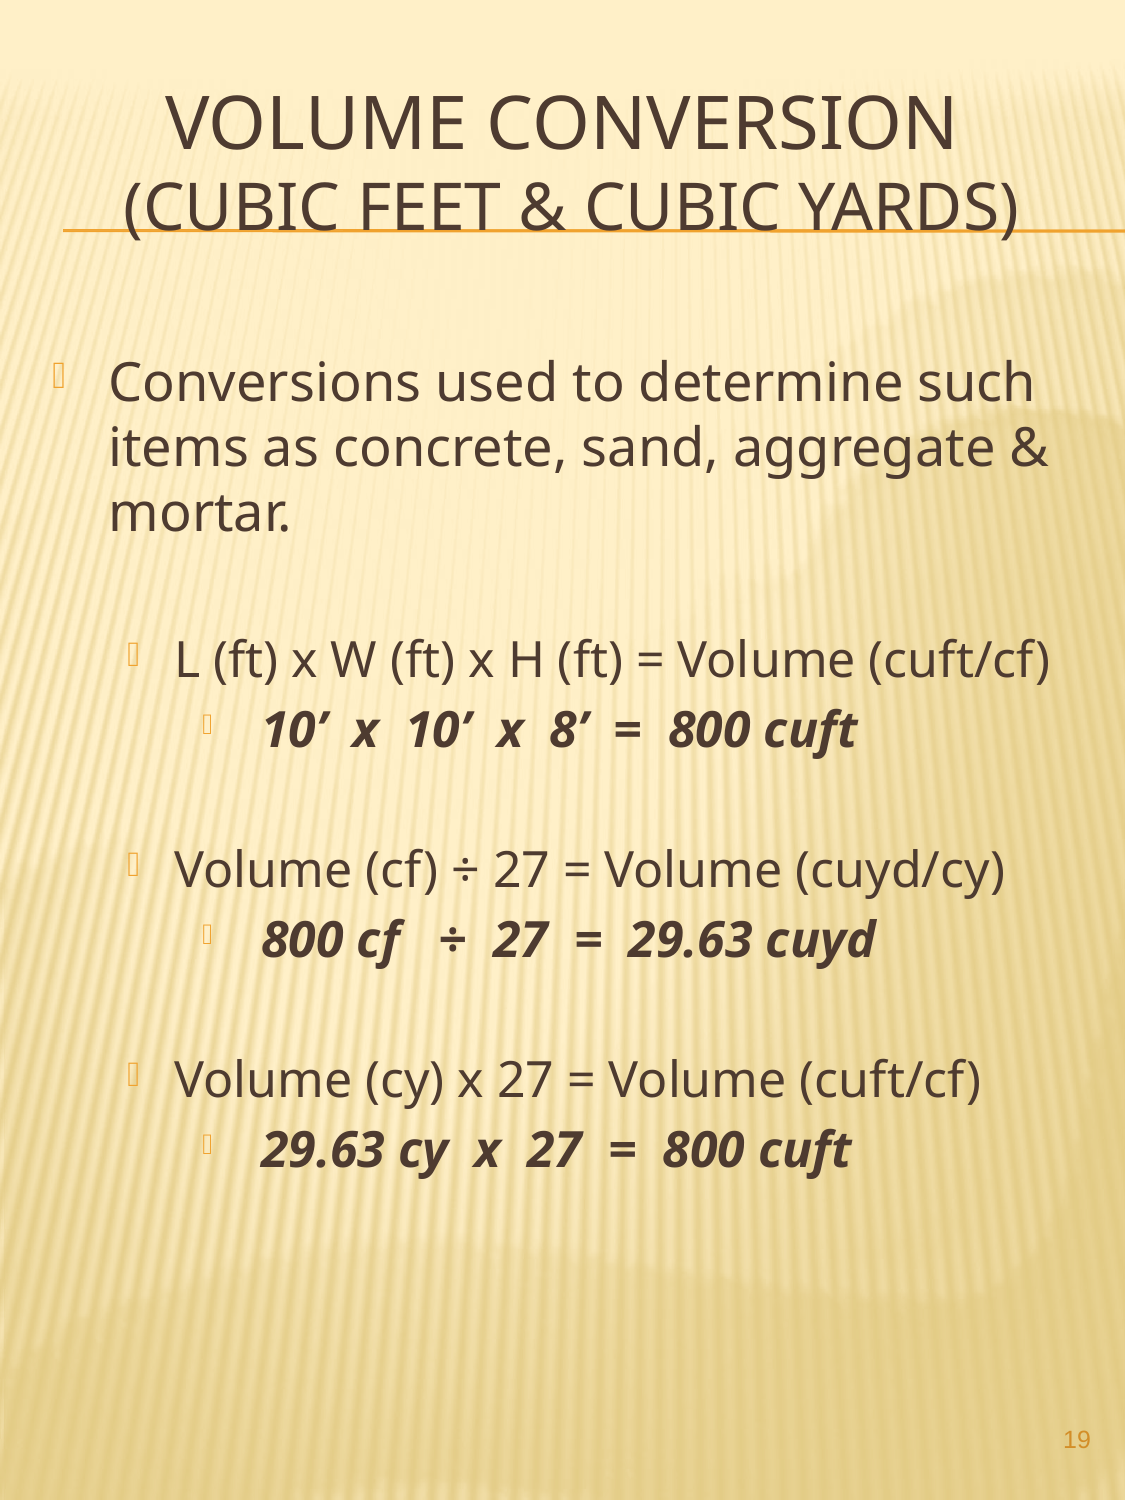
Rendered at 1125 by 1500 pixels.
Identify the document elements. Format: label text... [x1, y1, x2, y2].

title Volume Conversion (Cubic Feet & Cubic Yards) [37, 67, 1107, 251]
list Conversions used to determine such items as concrete, sand, aggregate & mortar. L (ft) x W (ft) x H (ft) = Volume (cuft/cf) 10’ x 10’ x 8’ = 800 cuft Volume (cf) ÷ 27 = Volume (cuyd/cy) 800 cf ÷ 27 = 29.63 cuyd Volume (cy) x 27 = Volume (cuft/cf) 29.63 cy x 27 = 800 cuft [37, 339, 1107, 1330]
slide_number 19 [1012, 1416, 1106, 1470]
